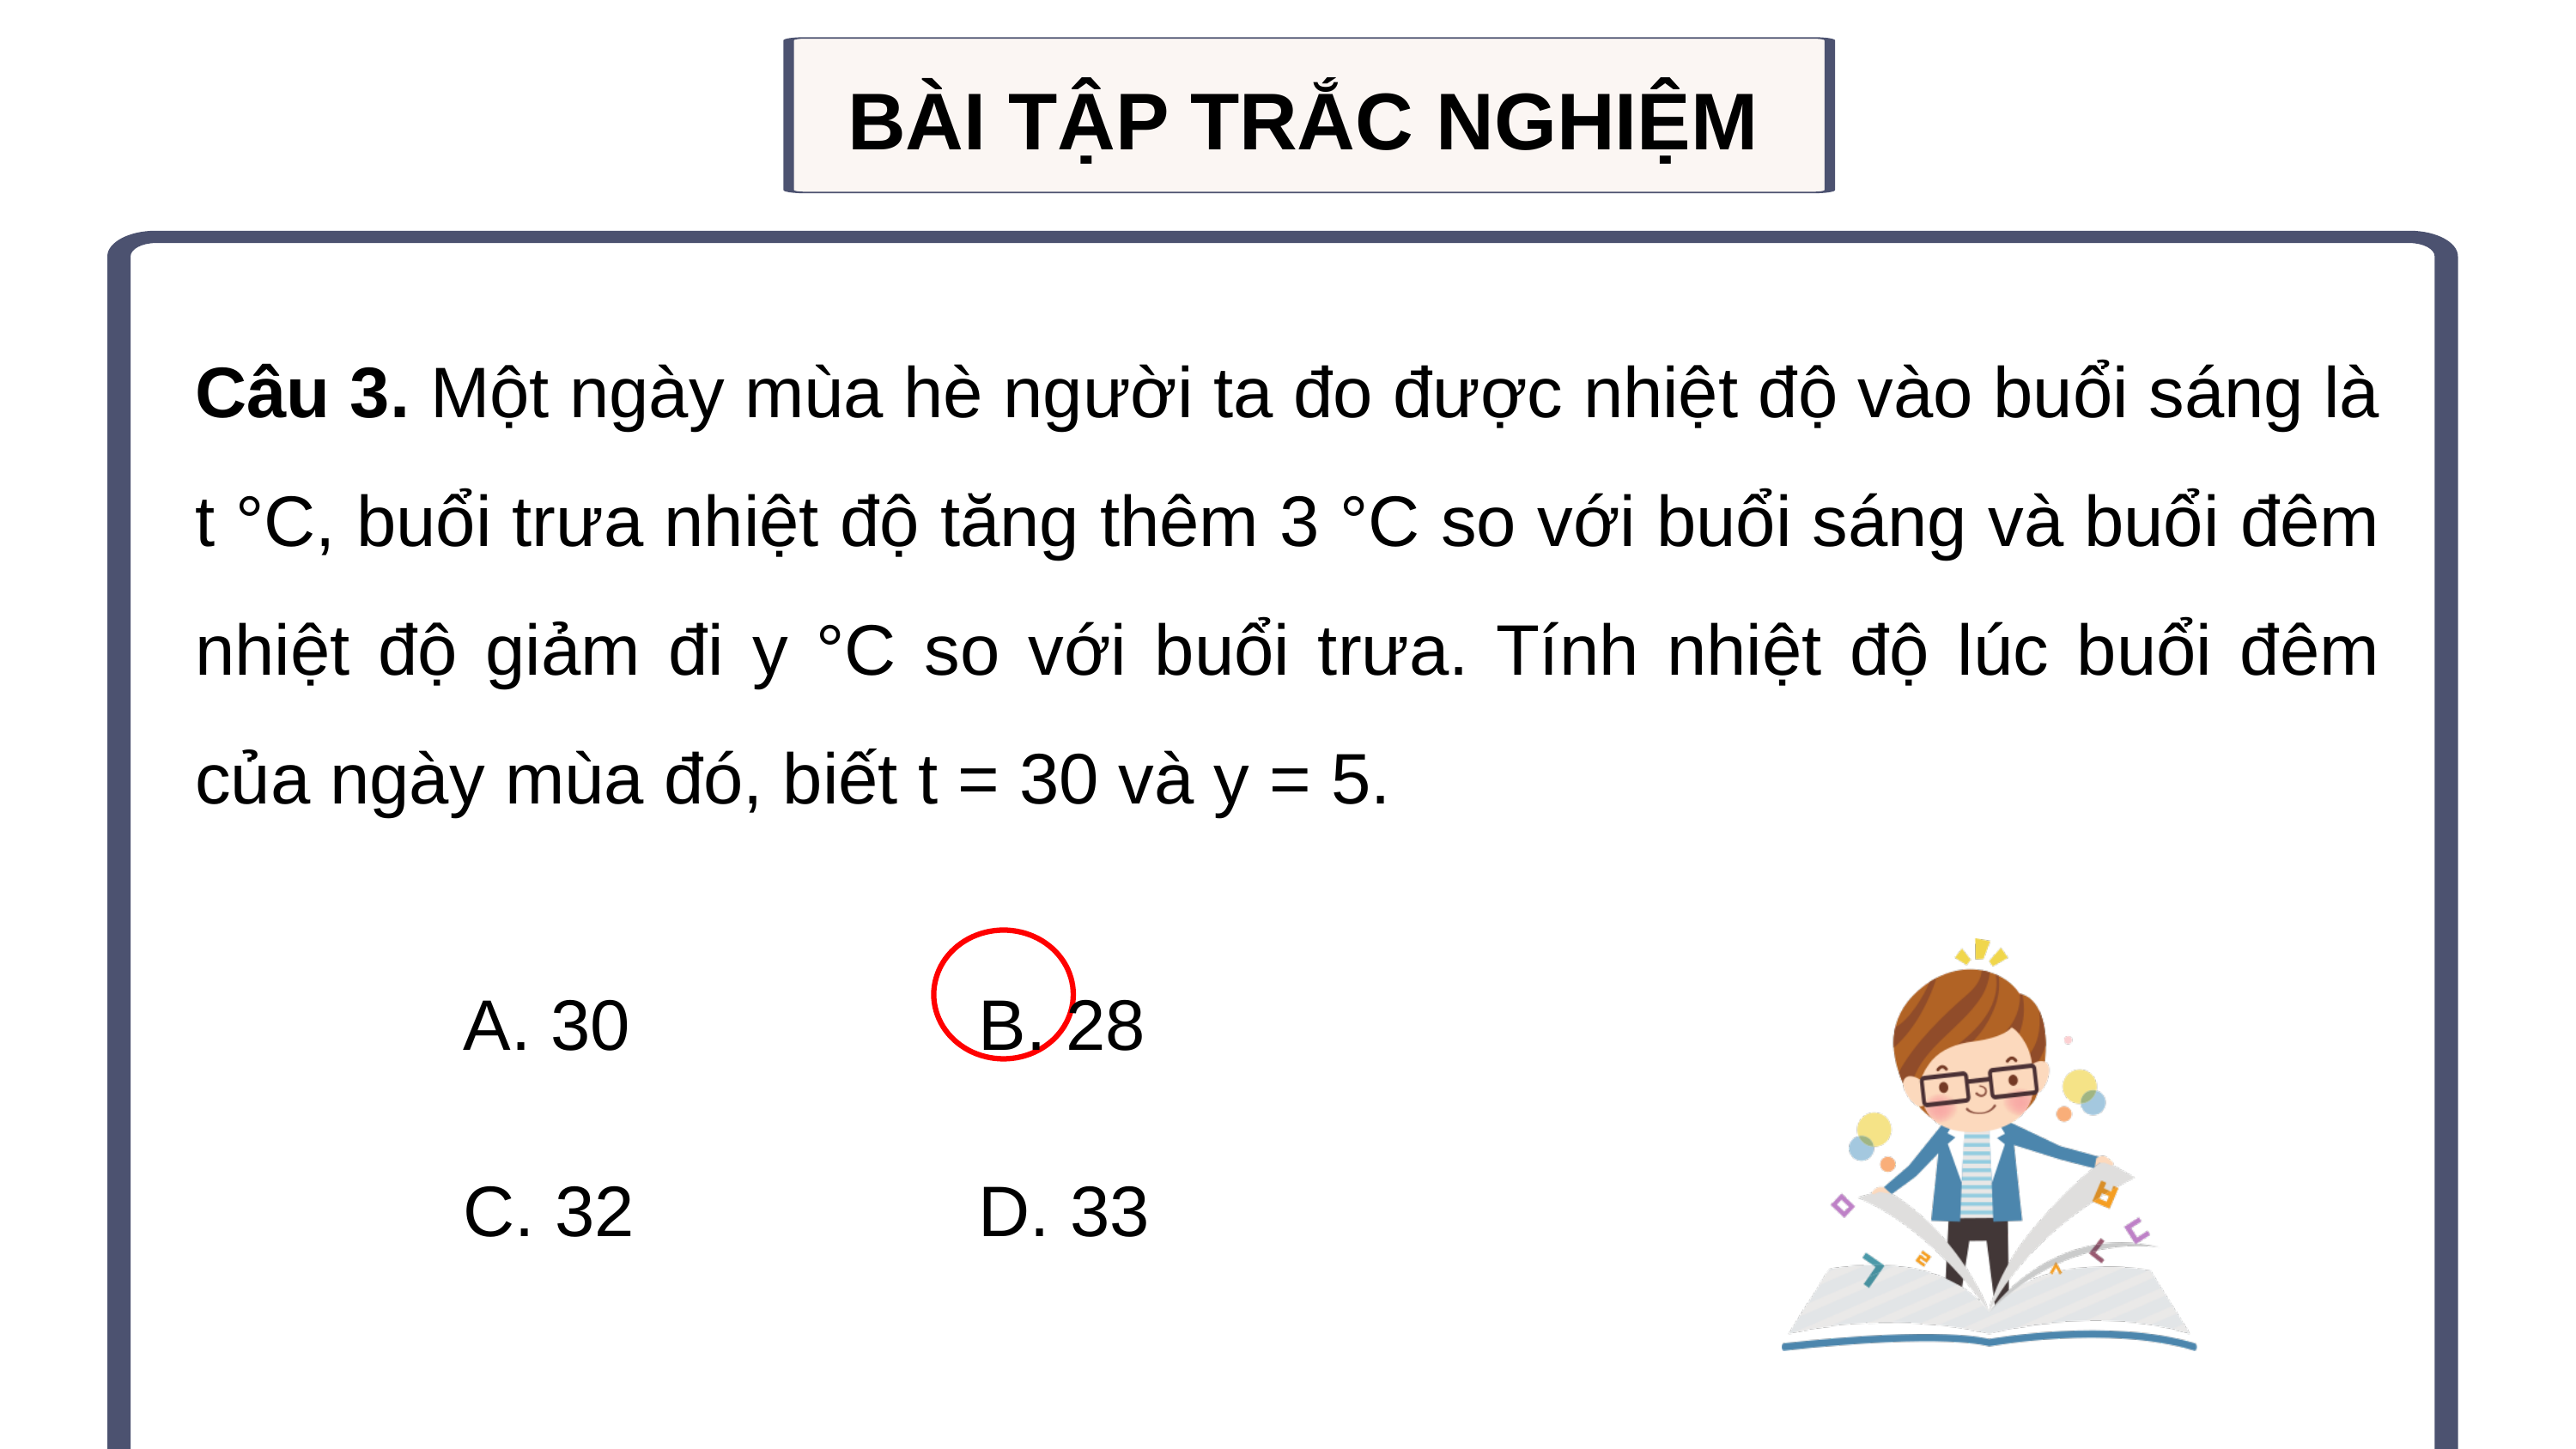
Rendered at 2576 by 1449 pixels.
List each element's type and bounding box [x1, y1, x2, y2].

text_box [106, 230, 2458, 1449]
text_box [783, 37, 1846, 194]
picture [1781, 938, 2198, 1351]
